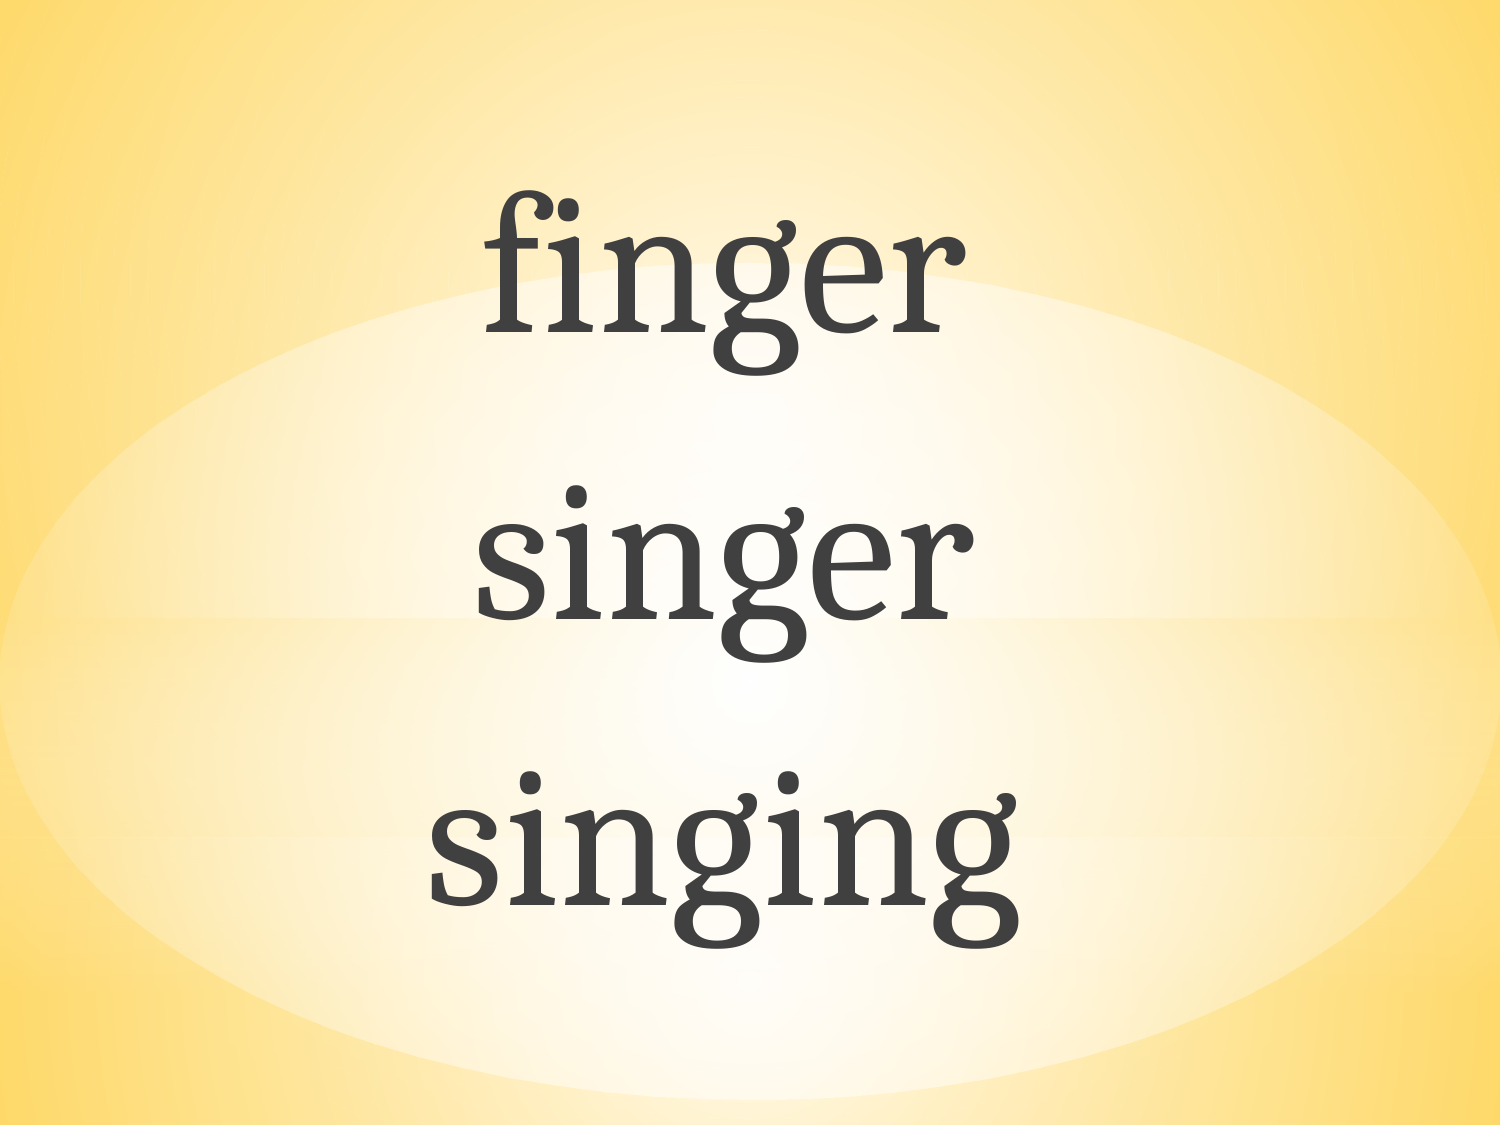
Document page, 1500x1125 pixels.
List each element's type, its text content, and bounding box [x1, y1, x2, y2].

text_box finger singer singing [194, 125, 1245, 1012]
